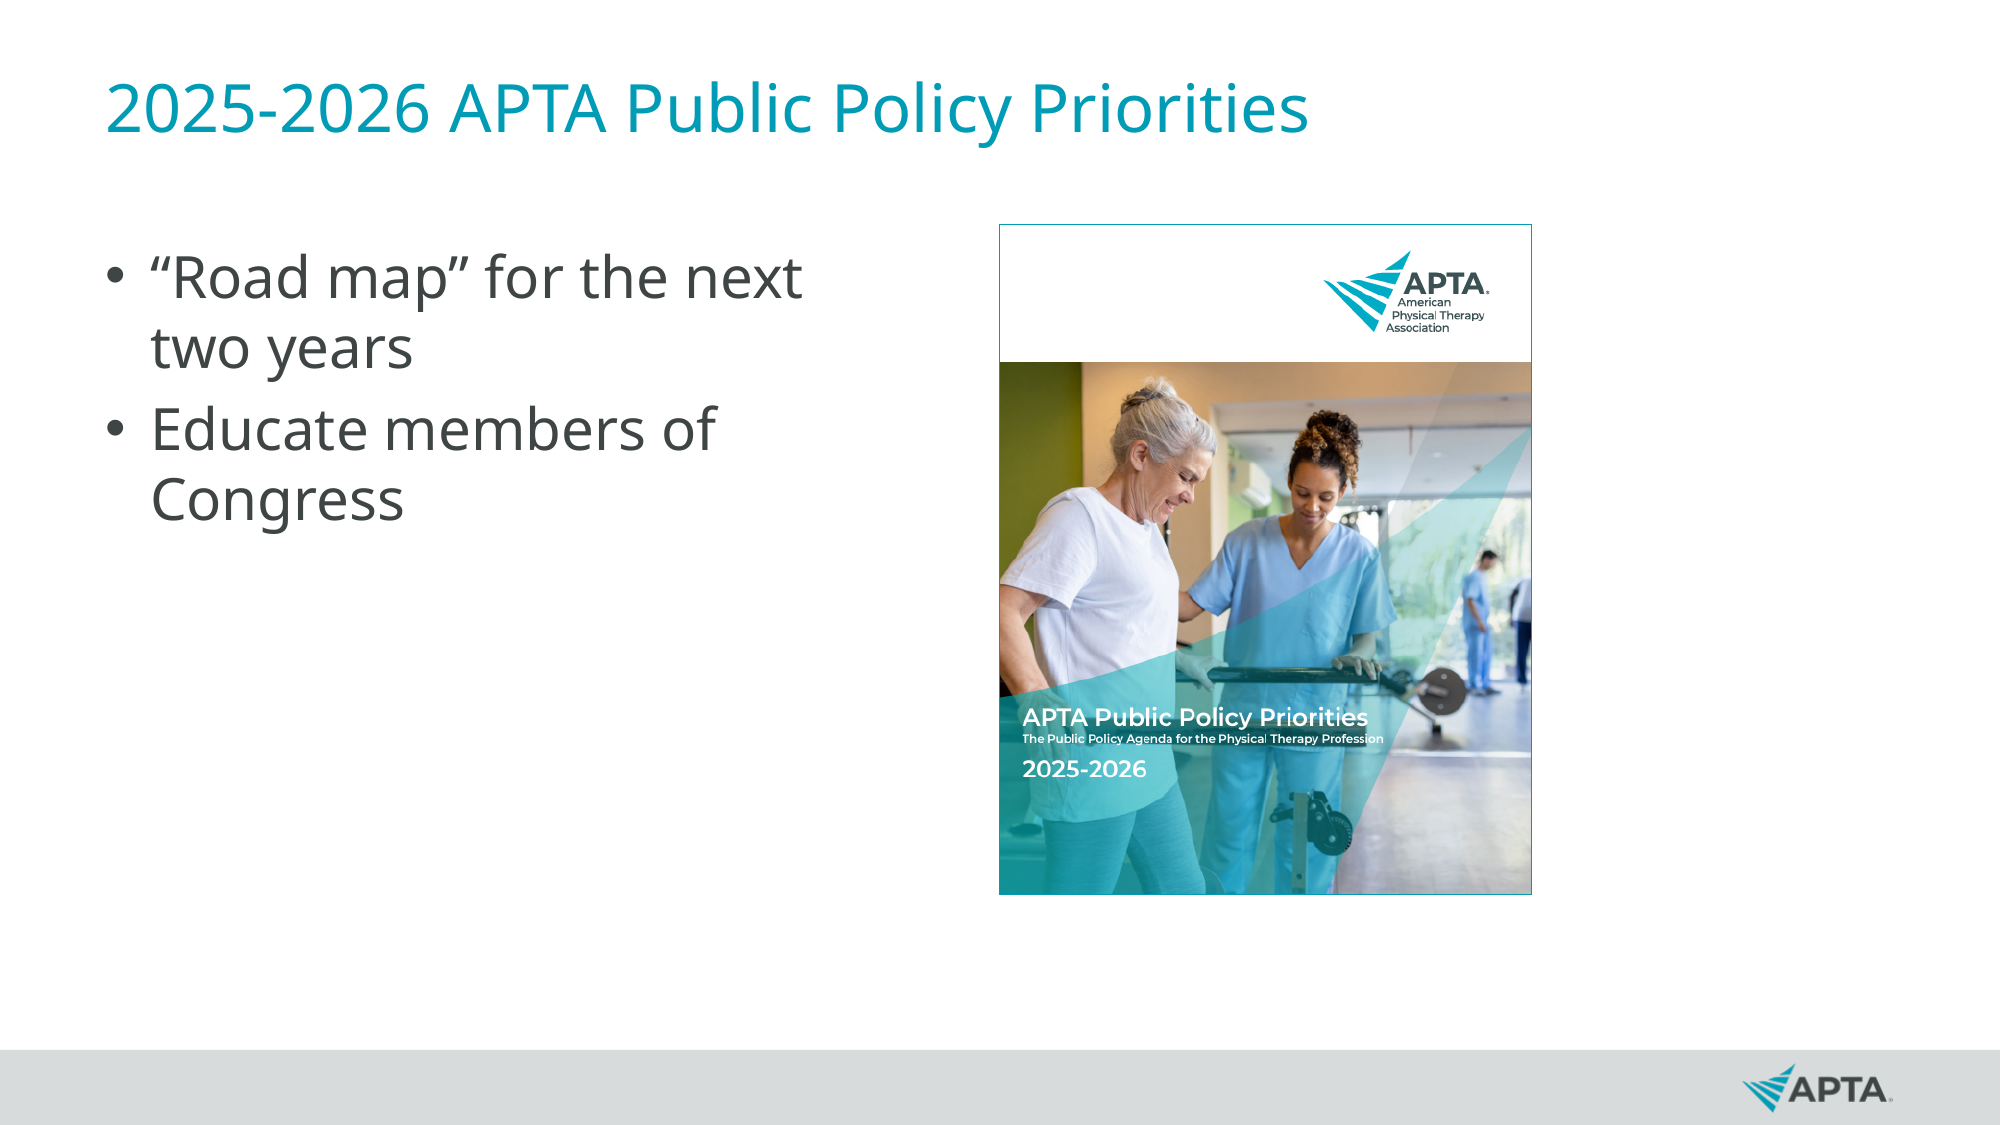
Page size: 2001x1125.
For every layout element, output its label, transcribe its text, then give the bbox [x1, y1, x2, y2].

title 2025-2026 APTA Public Policy Priorities [105, 75, 1755, 225]
list “Road map” for the next two years Educate members of Congress [105, 239, 900, 990]
picture [1742, 1063, 1893, 1113]
picture [999, 224, 1532, 895]
